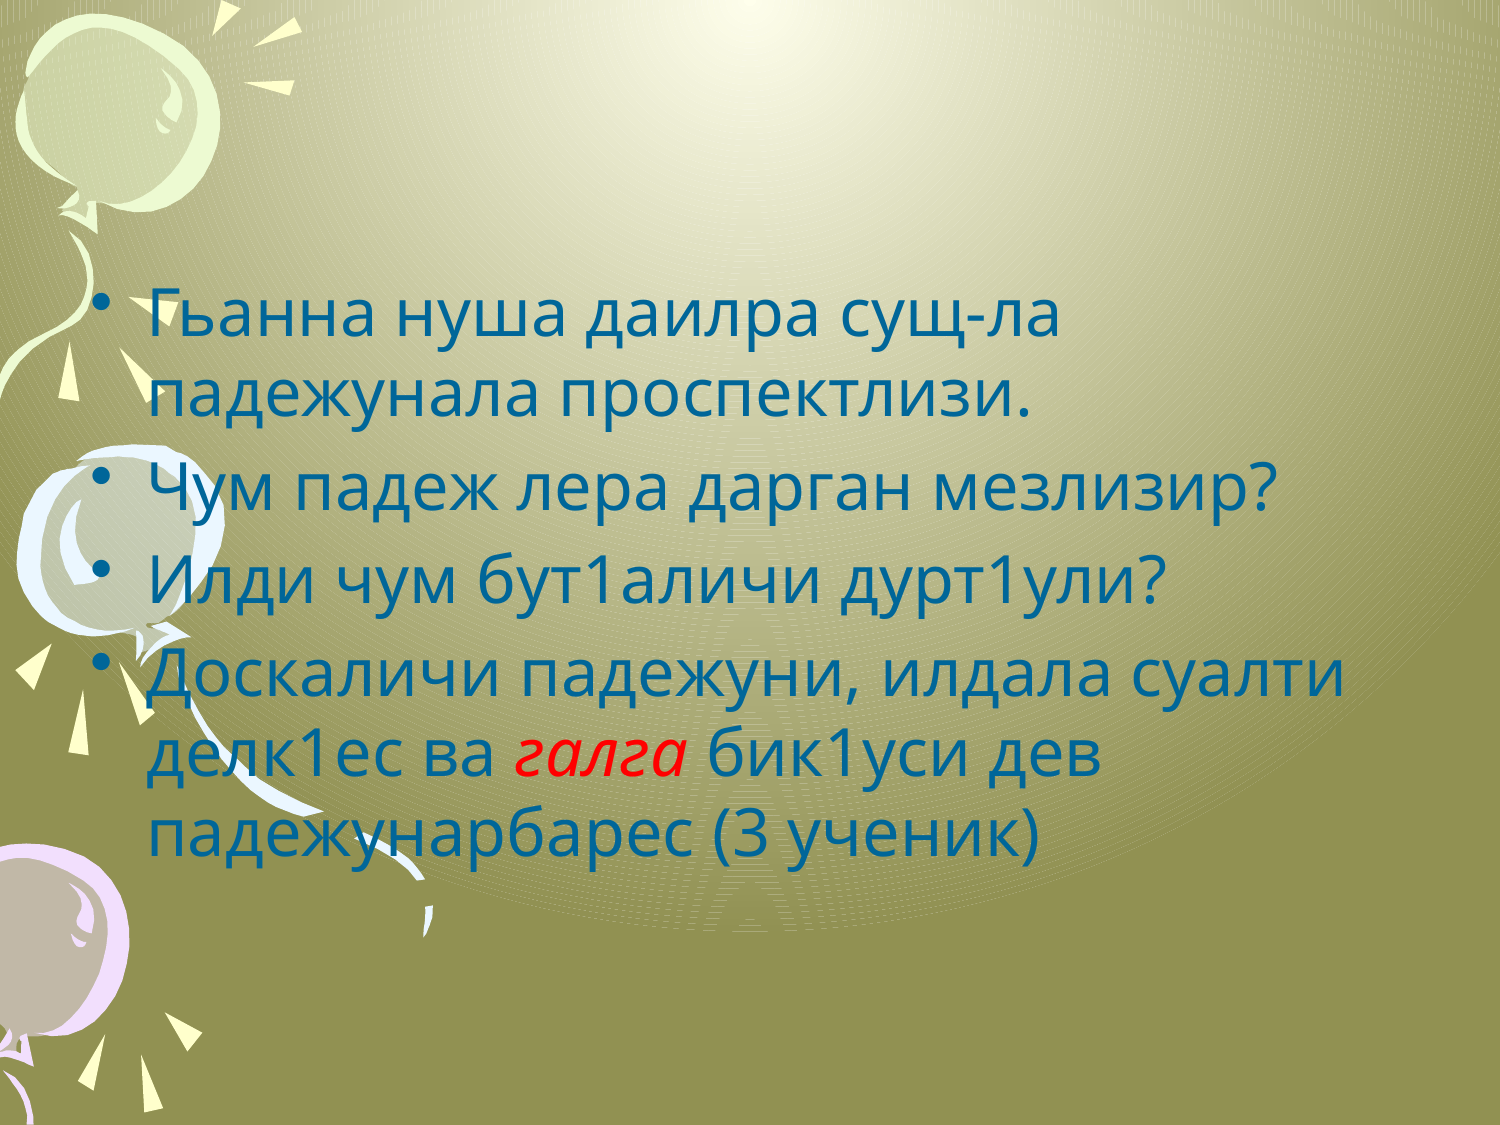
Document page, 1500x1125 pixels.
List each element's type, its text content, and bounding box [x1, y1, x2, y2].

list Гьанна нуша даилра сущ-ла падежунала проспектлизи. Чум падеж лера дарган мезлизир? Илди чум бут1аличи дурт1ули? Доскаличи падежуни, илдала суалти делк1ес ва галга бик1уси дев падежунарбарес (3 ученик) [74, 262, 1426, 988]
